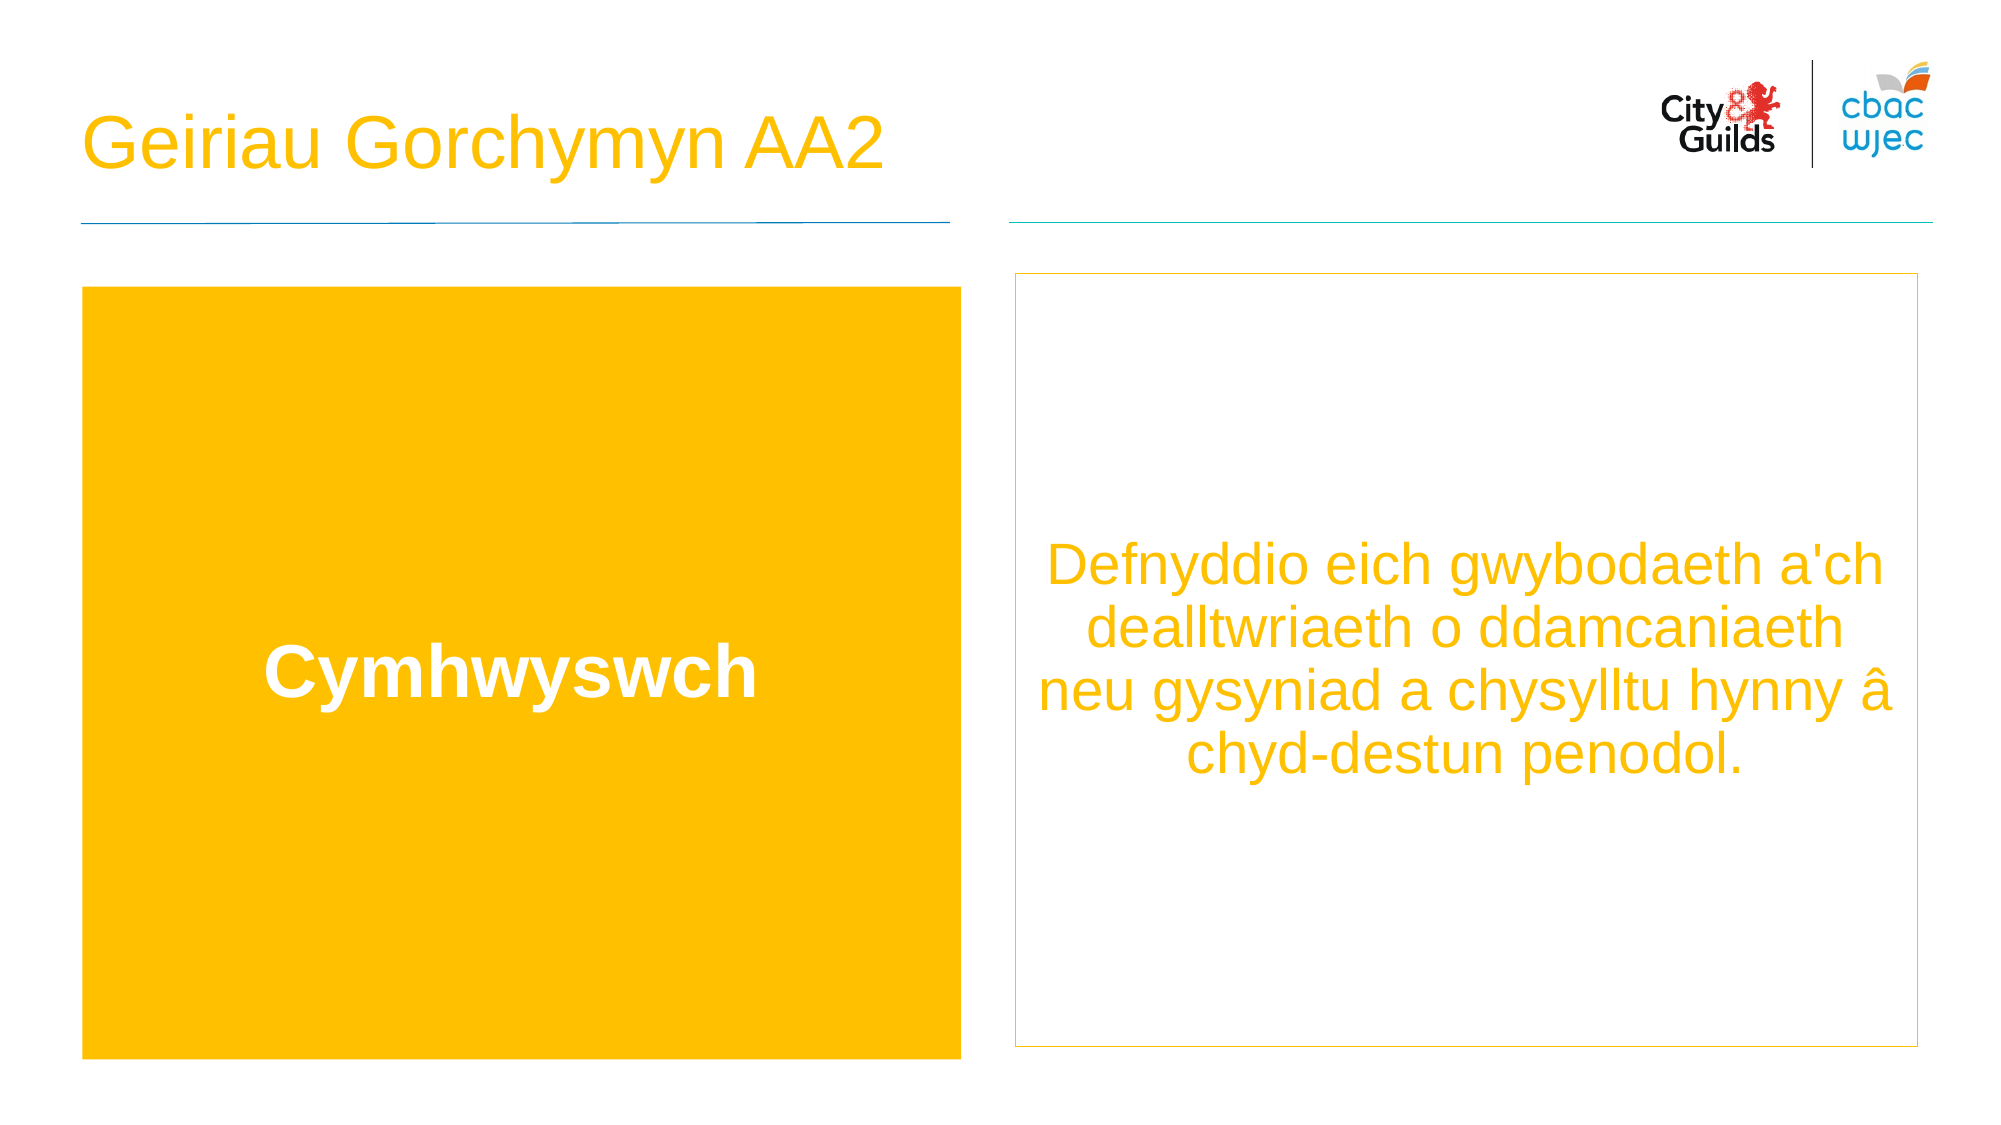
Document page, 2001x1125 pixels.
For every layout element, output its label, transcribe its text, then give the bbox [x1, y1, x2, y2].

list Geiriau Gorchymyn AA2 [66, 95, 1581, 192]
picture [1837, 61, 1934, 158]
list Cymhwyswch [82, 286, 962, 1060]
list Defnyddio eich gwybodaeth a'ch dealltwriaeth o ddamcaniaeth neu gysyniad a chysylltu hynny â chyd-destun penodol. [1015, 273, 1918, 1047]
